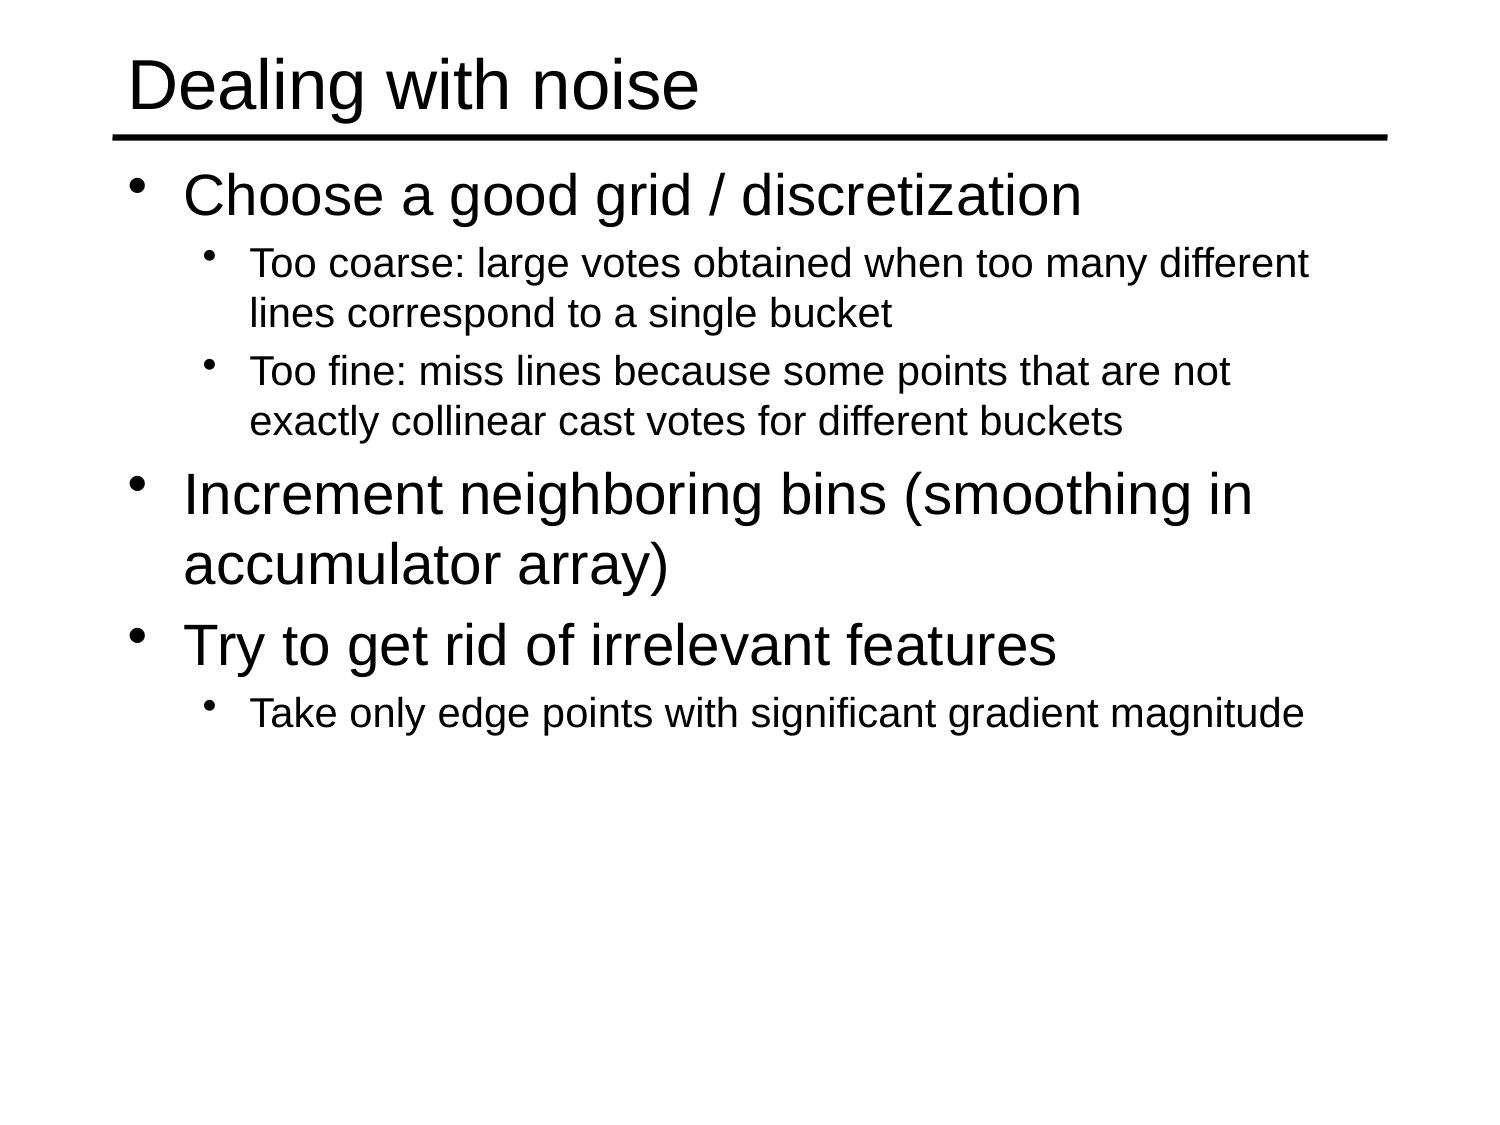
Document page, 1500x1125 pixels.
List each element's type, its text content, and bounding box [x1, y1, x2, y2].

title Dealing with noise [112, 12, 1388, 149]
list Choose a good grid / discretization Too coarse: large votes obtained when too many different lines correspond to a single bucket Too fine: miss lines because some points that are not exactly collinear cast votes for different buckets Increment neighboring bins (smoothing in accumulator array) Try to get rid of irrelevant features Take only edge points with significant gradient magnitude [112, 149, 1388, 1013]
